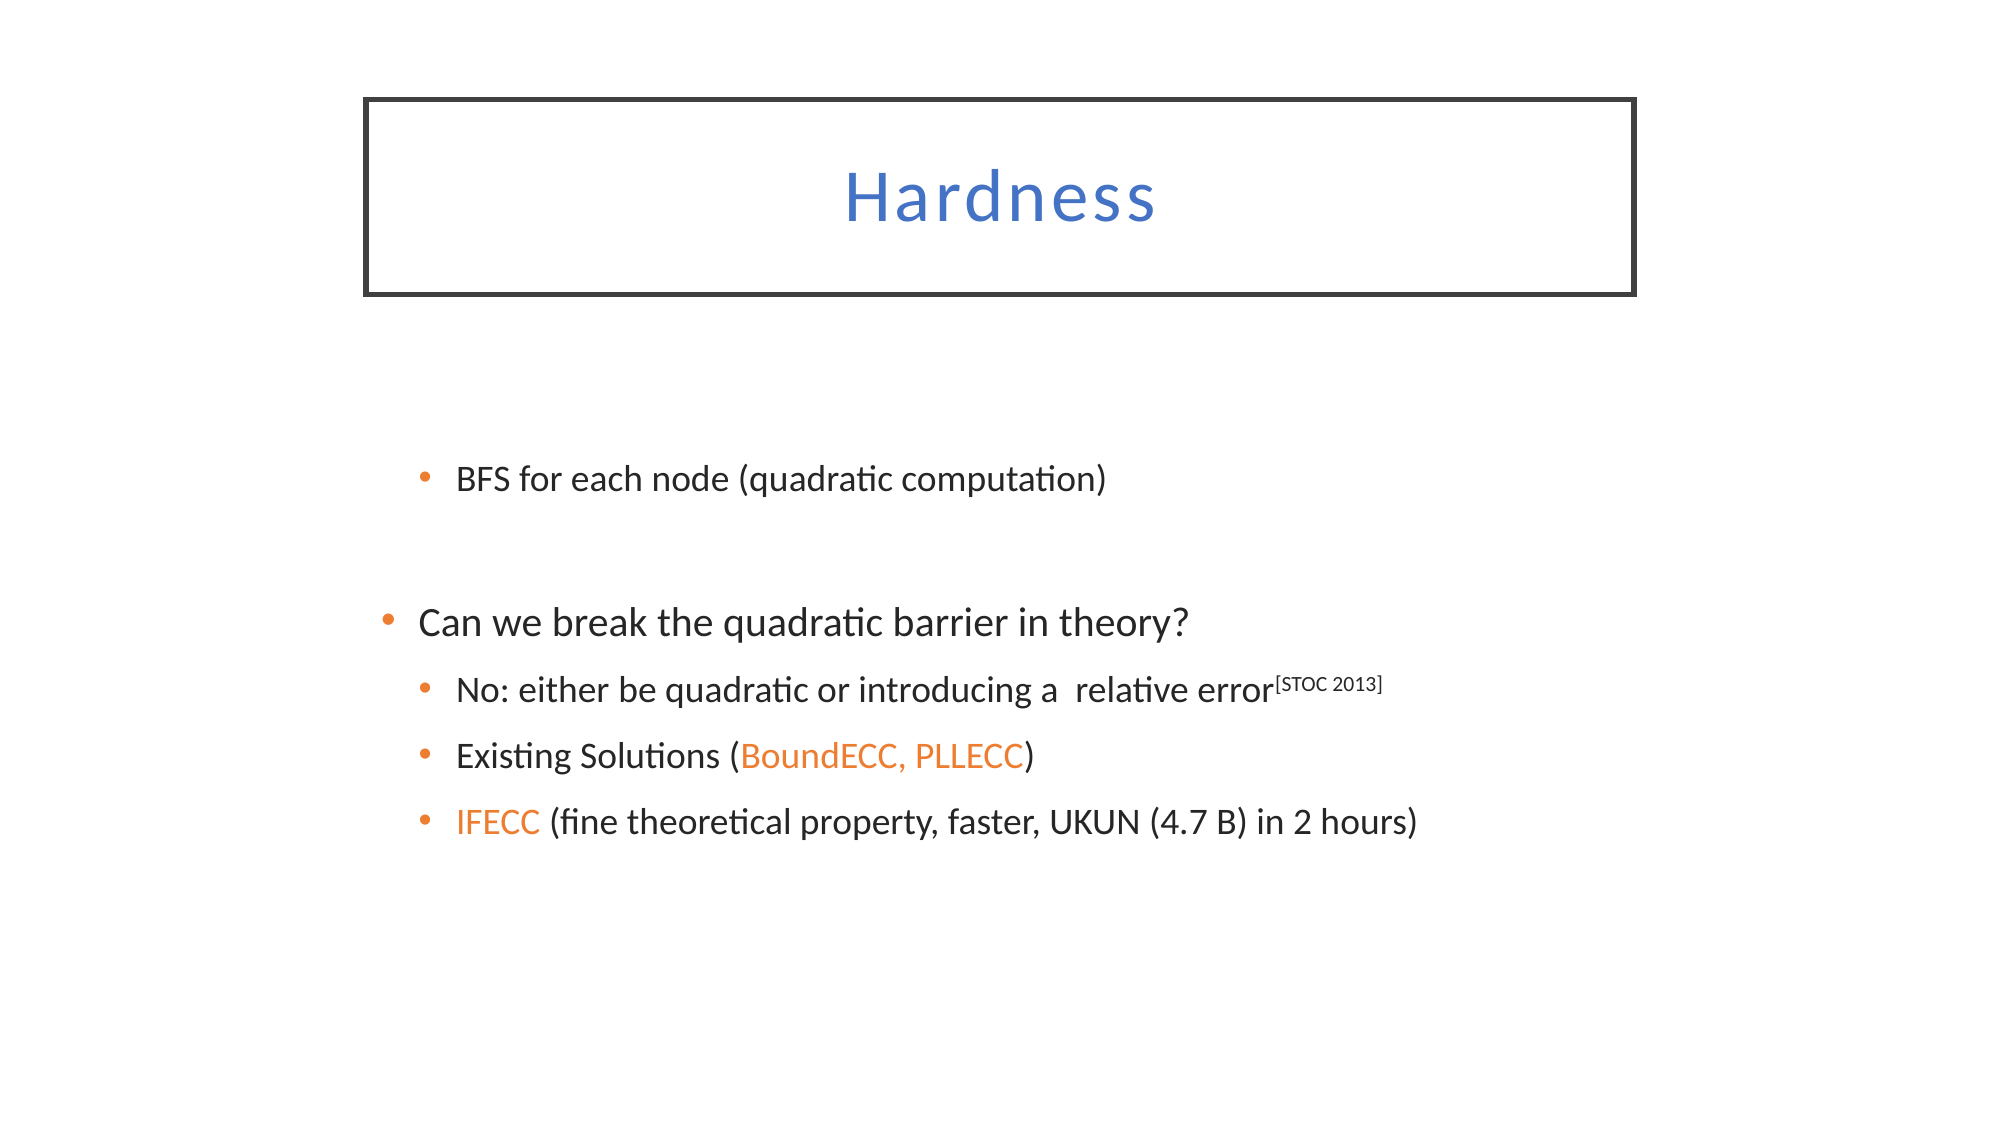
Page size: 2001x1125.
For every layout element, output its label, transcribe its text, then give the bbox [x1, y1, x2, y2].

title Hardness [363, 97, 1637, 297]
